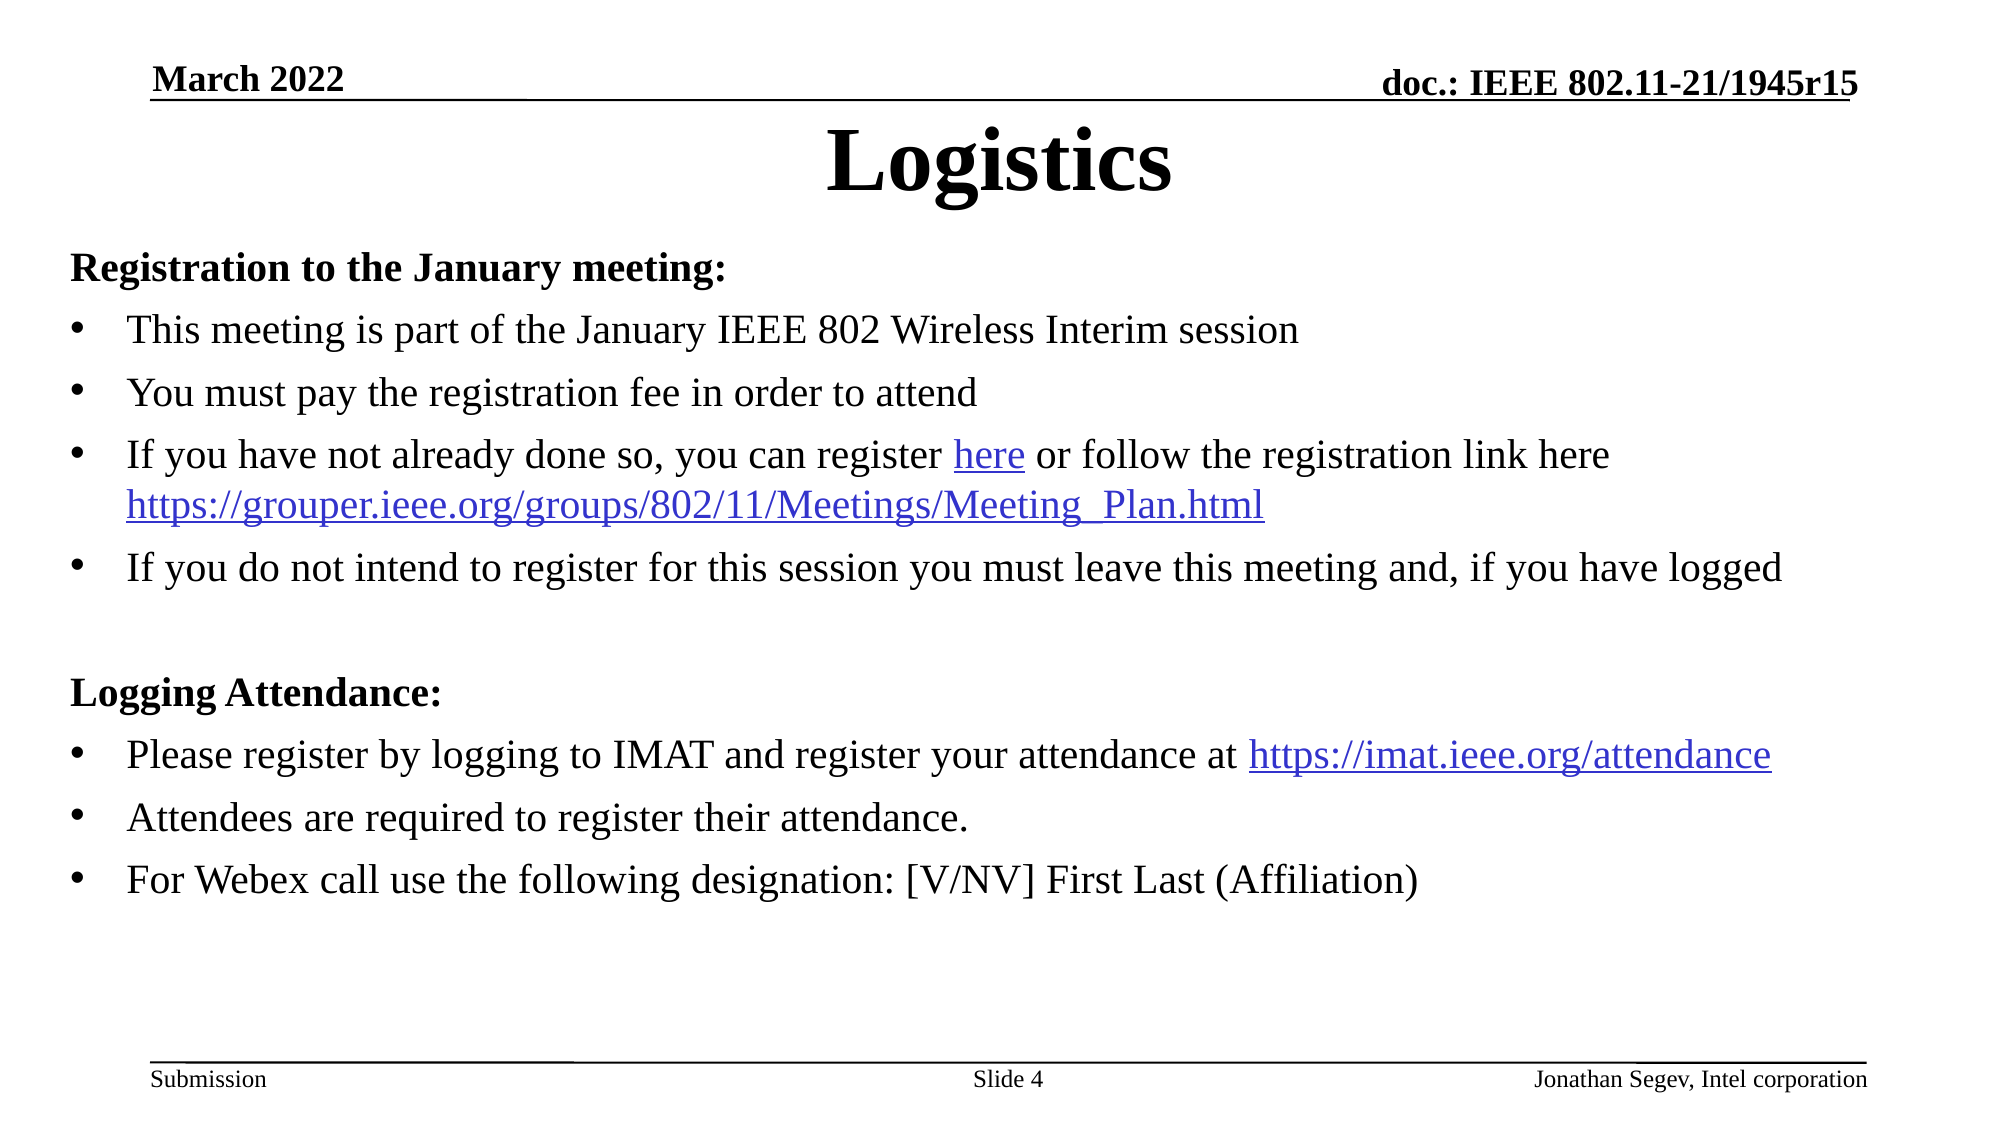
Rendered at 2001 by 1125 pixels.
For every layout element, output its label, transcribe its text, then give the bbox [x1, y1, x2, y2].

list Registration to the January meeting: This meeting is part of the January IEEE 802 Wireless Interim session You must pay the registration fee in order to attend If you have not already done so, you can register here or follow the registration link here https://grouper.ieee.org/groups/802/11/Meetings/Meeting_Plan.html If you do not intend to register for this session you must leave this meeting and, if you have logged Logging Attendance: Please register by logging to IMAT and register your attendance at https://imat.ieee.org/attendance Attendees are required to register their attendance. For Webex call use the following designation: [V/NV] First Last (Affiliation) [54, 231, 1958, 967]
title Logistics [42, 112, 1958, 196]
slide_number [152, 54, 563, 100]
footer Jonathan Segev, Intel corporation [1171, 1061, 1869, 1093]
slide_number Slide 4 [950, 1061, 1067, 1123]
